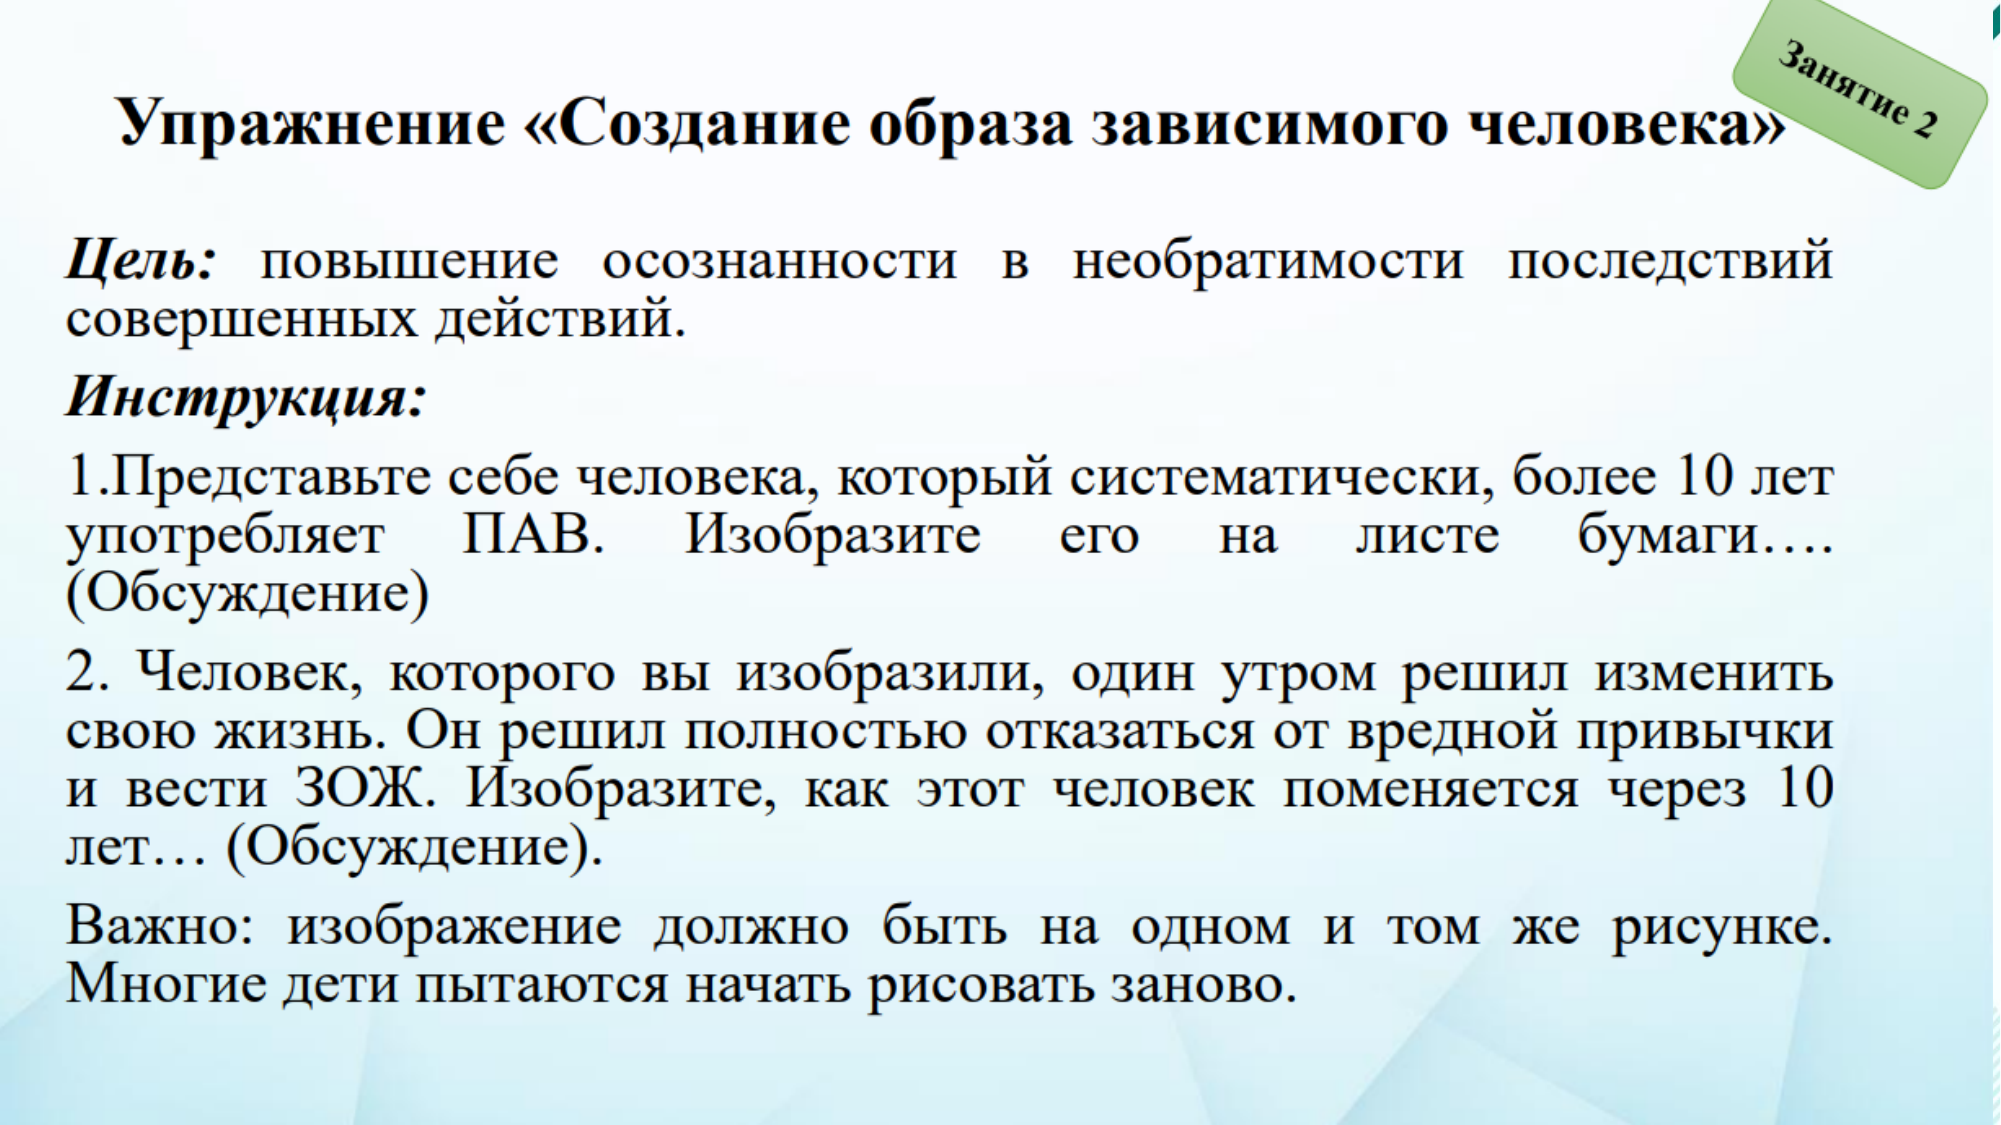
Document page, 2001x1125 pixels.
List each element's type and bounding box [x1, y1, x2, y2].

list [0, 0, 1993, 1125]
picture [1993, 0, 2001, 1125]
